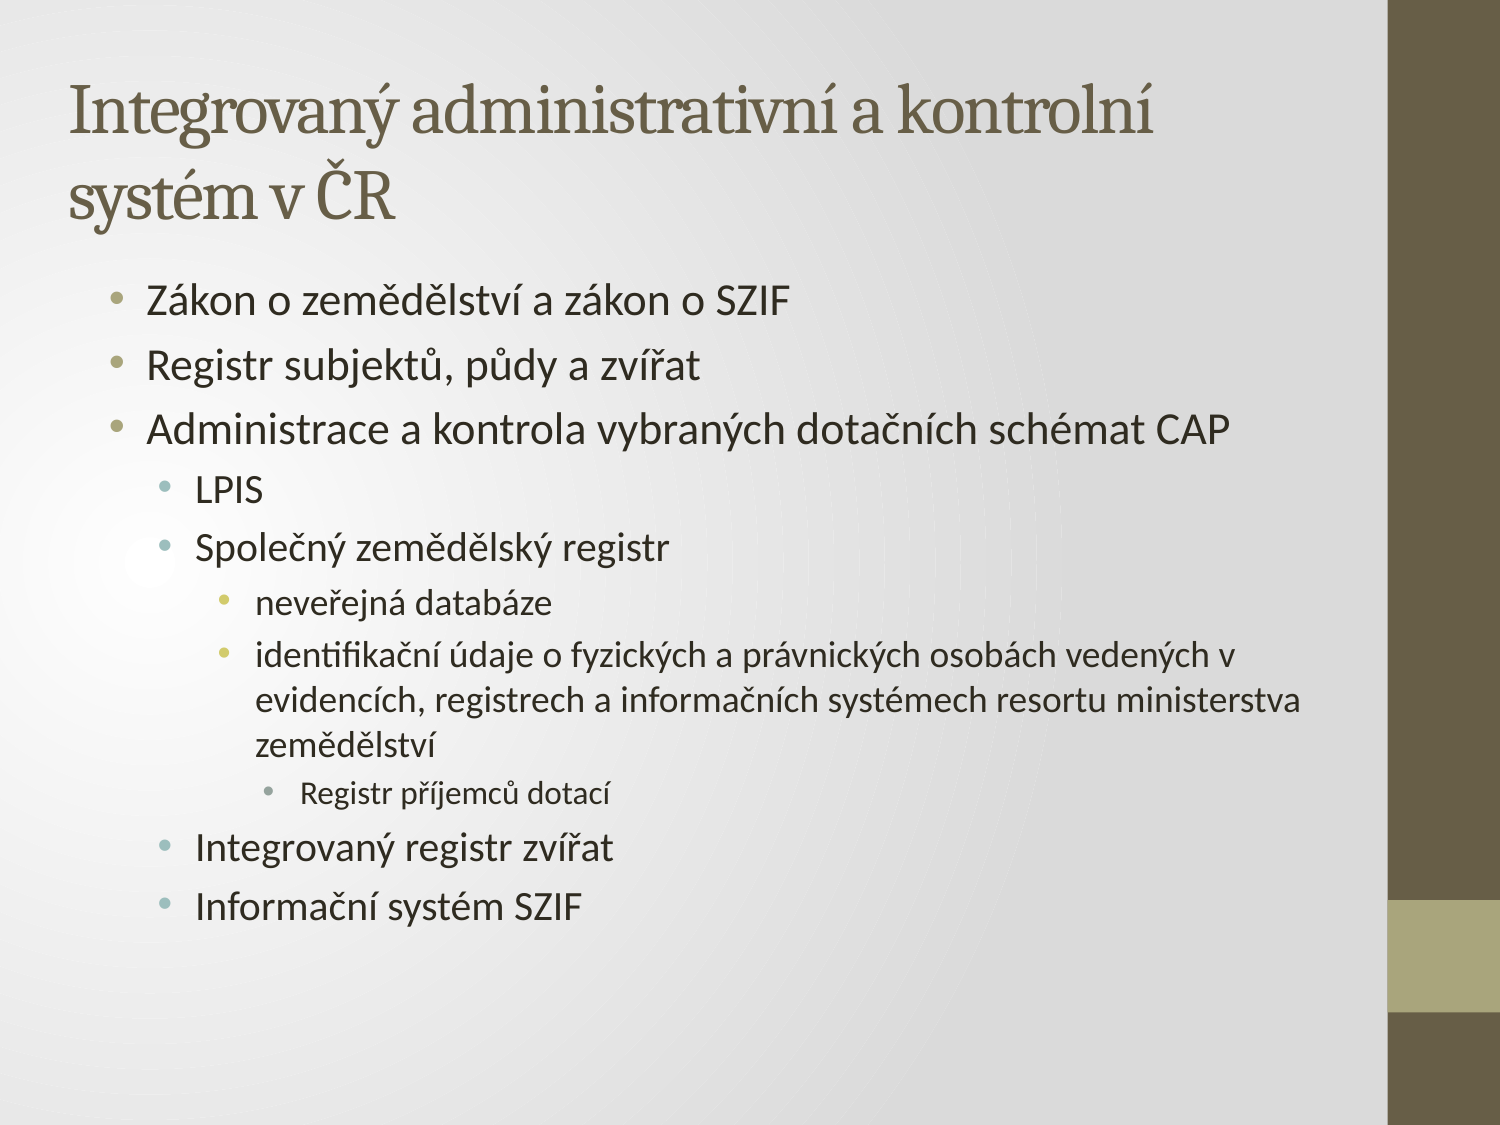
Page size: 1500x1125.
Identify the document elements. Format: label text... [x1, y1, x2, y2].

title Integrovaný administrativní a kontrolní systém v ČR [53, 54, 1304, 243]
list Zákon o zemědělství a zákon o SZIF Registr subjektů, půdy a zvířat Administrace a kontrola vybraných dotačních schémat CAP LPIS Společný zemědělský registr neveřejná databáze identifikační údaje o fyzických a právnických osobách vedených v evidencích, registrech a informačních systémech resortu ministerstva zemědělství Registr příjemců dotací Integrovaný registr zvířat Informační systém SZIF [75, 262, 1325, 1050]
